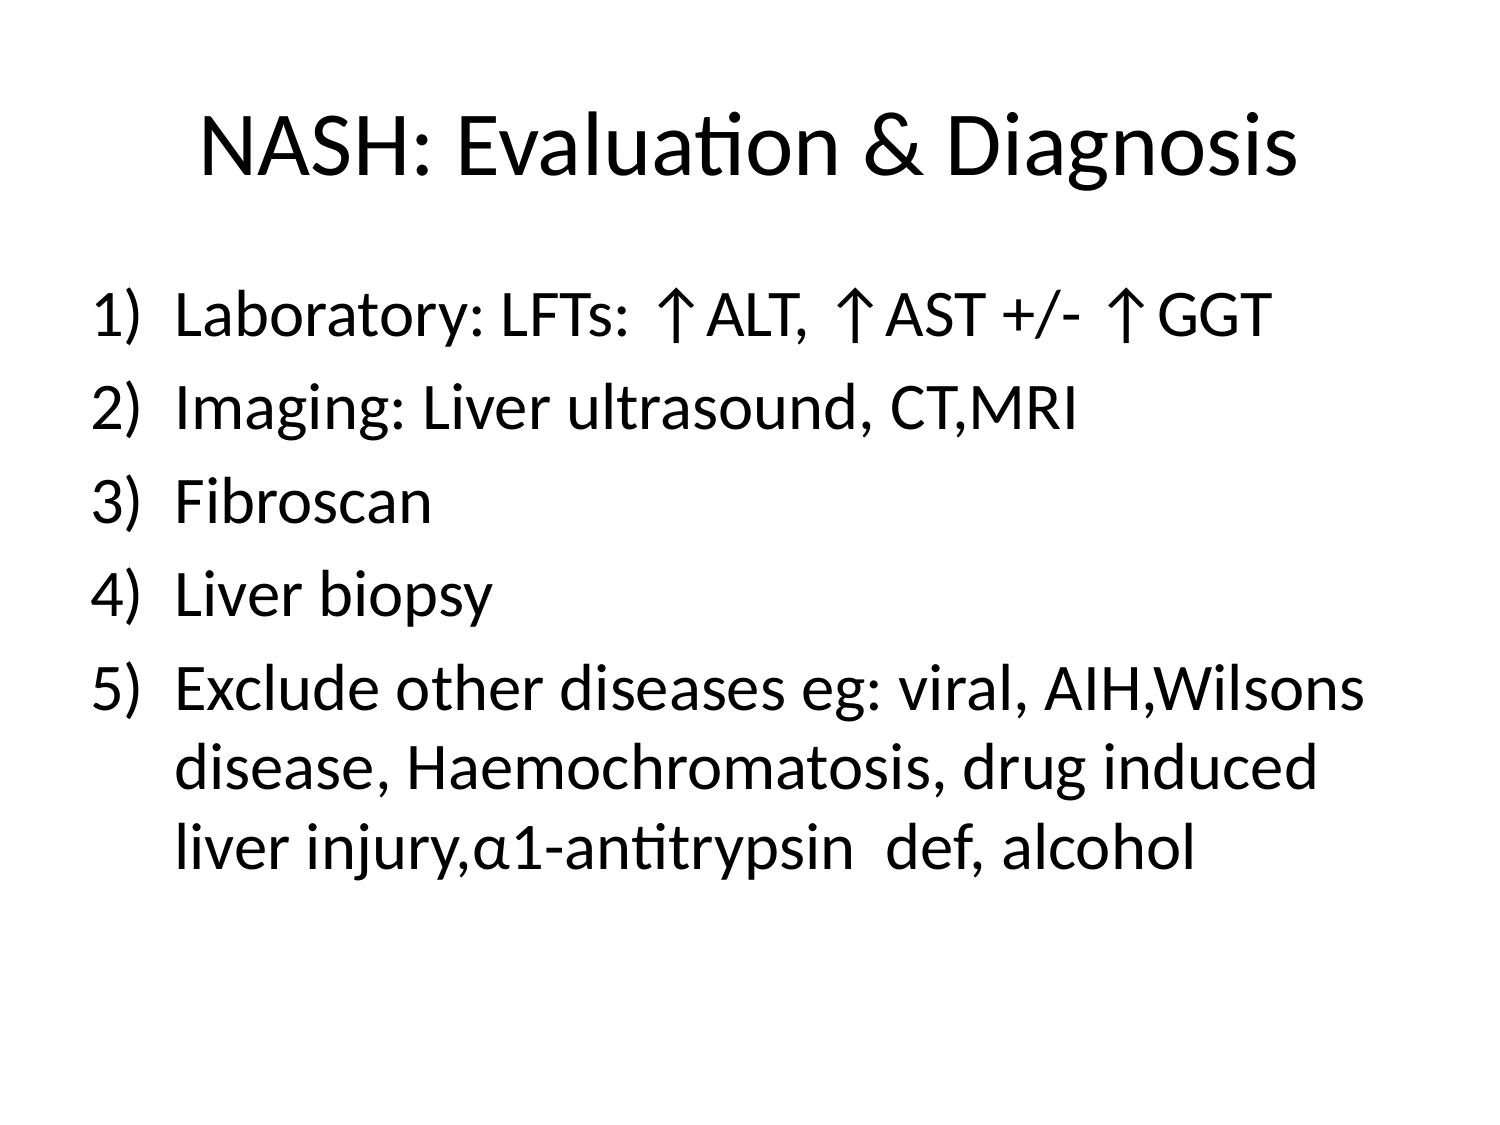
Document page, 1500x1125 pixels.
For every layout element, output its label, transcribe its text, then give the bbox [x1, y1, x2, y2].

title NASH: Evaluation & Diagnosis [75, 45, 1425, 233]
list Laboratory: LFTs: ↑ALT, ↑AST +/- ↑GGT Imaging: Liver ultrasound, CT,MRI Fibroscan Liver biopsy Exclude other diseases eg: viral, AIH,Wilsons disease, Haemochromatosis, drug induced liver injury,α1-antitrypsin def, alcohol [75, 262, 1425, 1005]
